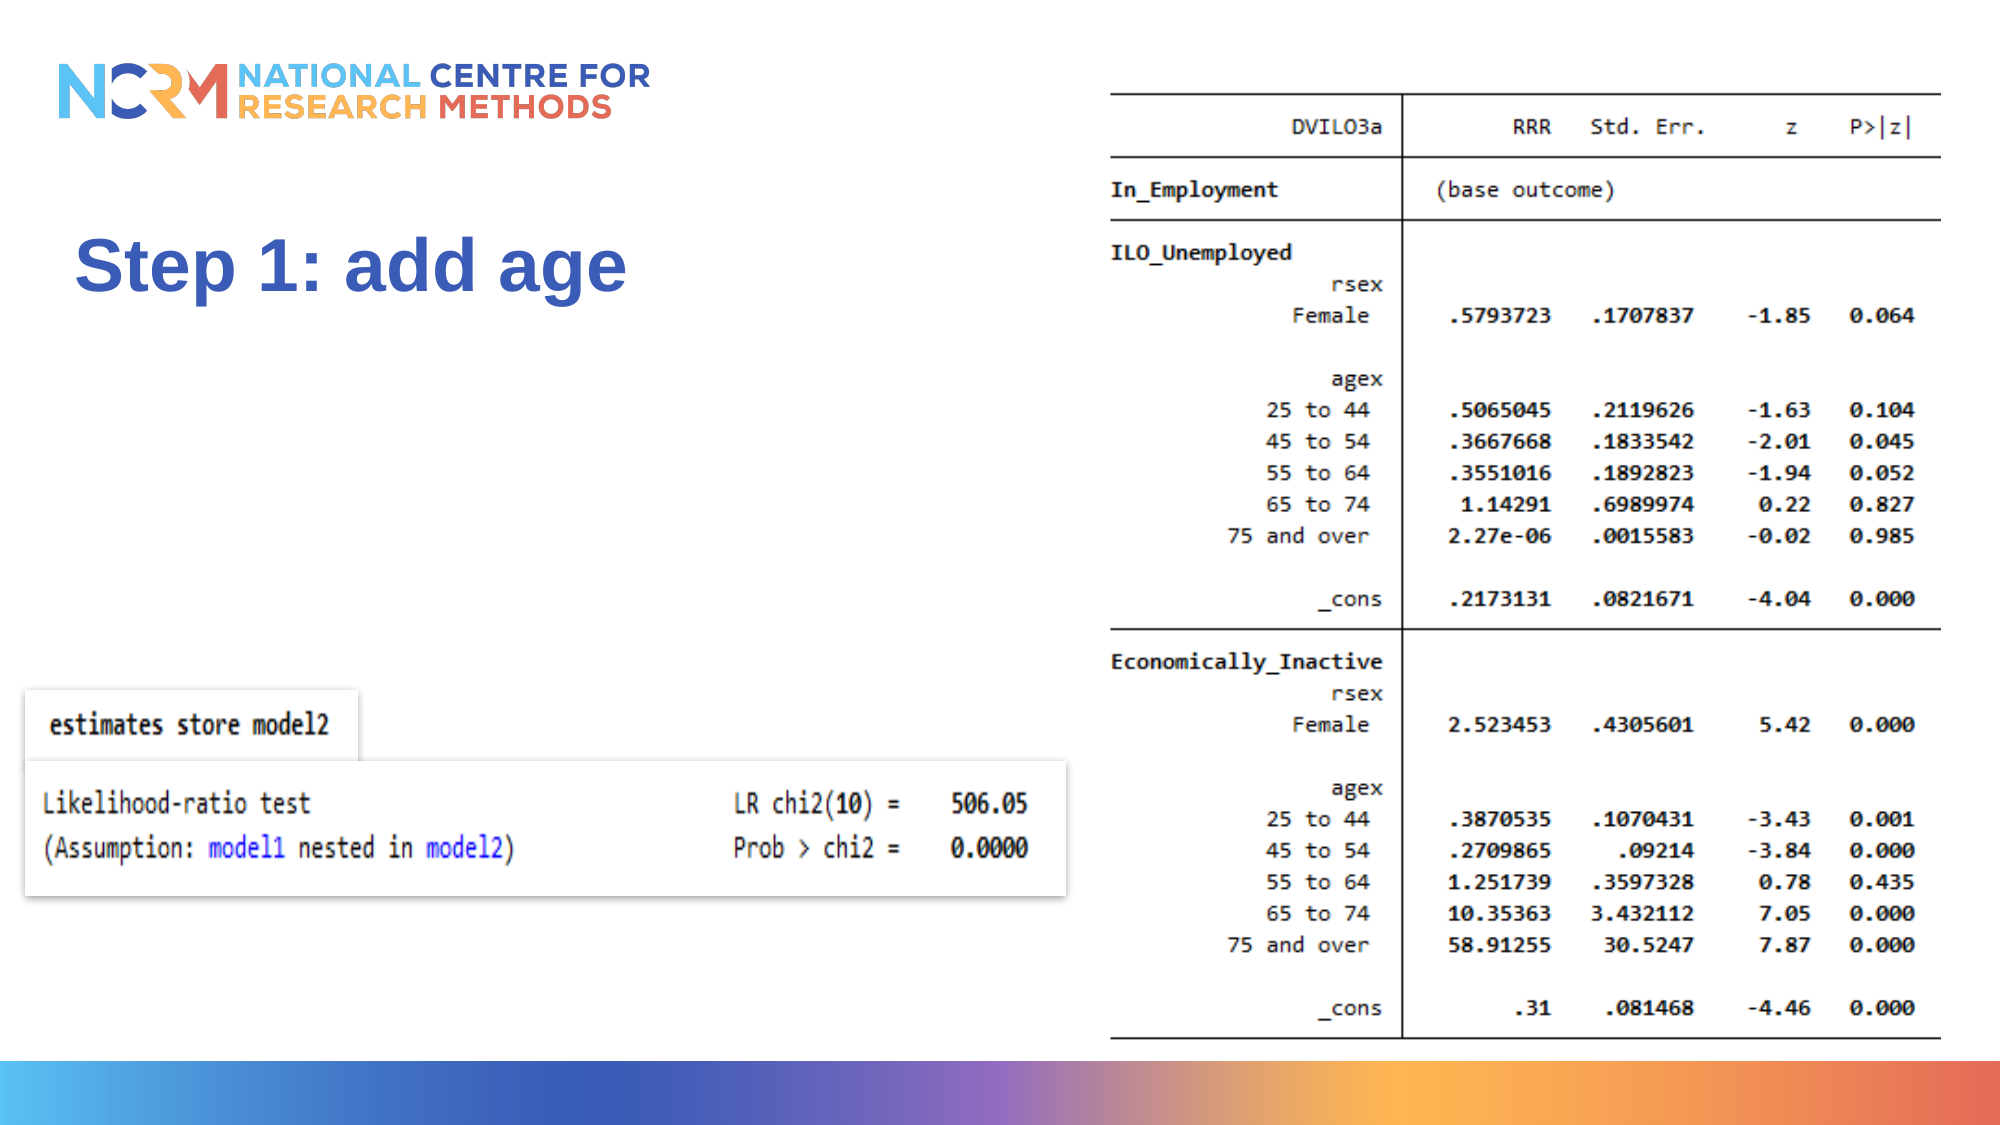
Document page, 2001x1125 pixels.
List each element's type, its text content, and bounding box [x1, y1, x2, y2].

title Step 1: add age [59, 158, 1109, 377]
picture [0, 1061, 2000, 1125]
picture [39, 704, 344, 751]
picture [1109, 77, 1941, 1047]
picture [39, 775, 1052, 882]
picture [59, 63, 650, 119]
